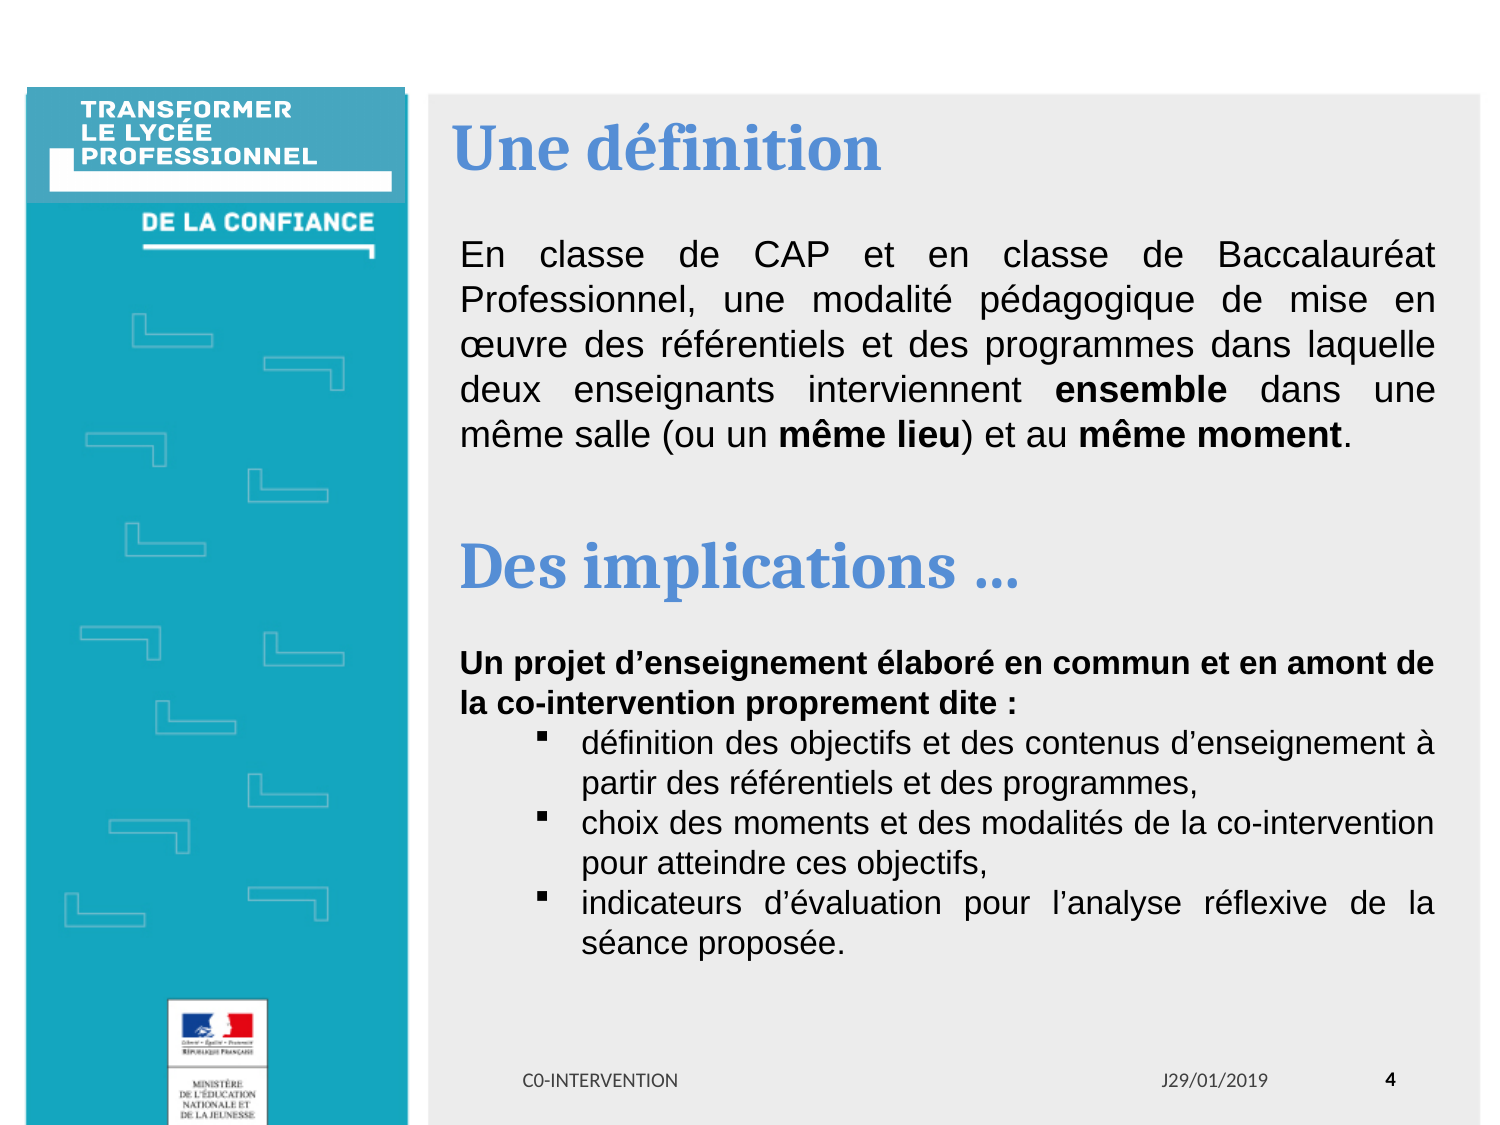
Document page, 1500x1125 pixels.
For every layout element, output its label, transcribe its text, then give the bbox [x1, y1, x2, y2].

slide_number 4 [1353, 1048, 1411, 1109]
picture [0, 70, 1500, 1125]
list En classe de CAP et en classe de Baccalauréat Professionnel, une modalité pédagogique de mise en œuvre des référentiels et des programmes dans laquelle deux enseignants interviennent ensemble dans une même salle (ou un même lieu) et au même moment. [444, 222, 1452, 406]
text_box Des implications … Un projet d’enseignement élaboré en commun et en amont de la co-intervention proprement dite : définition des objectifs et des contenus d’enseignement à partir des référentiels et des programmes, choix des moments et des modalités de la co-intervention pour atteindre ces objectifs, indicateurs d’évaluation pour l’analyse réflexive de la séance proposée. [444, 514, 1451, 969]
title Une définition [436, 59, 1354, 227]
